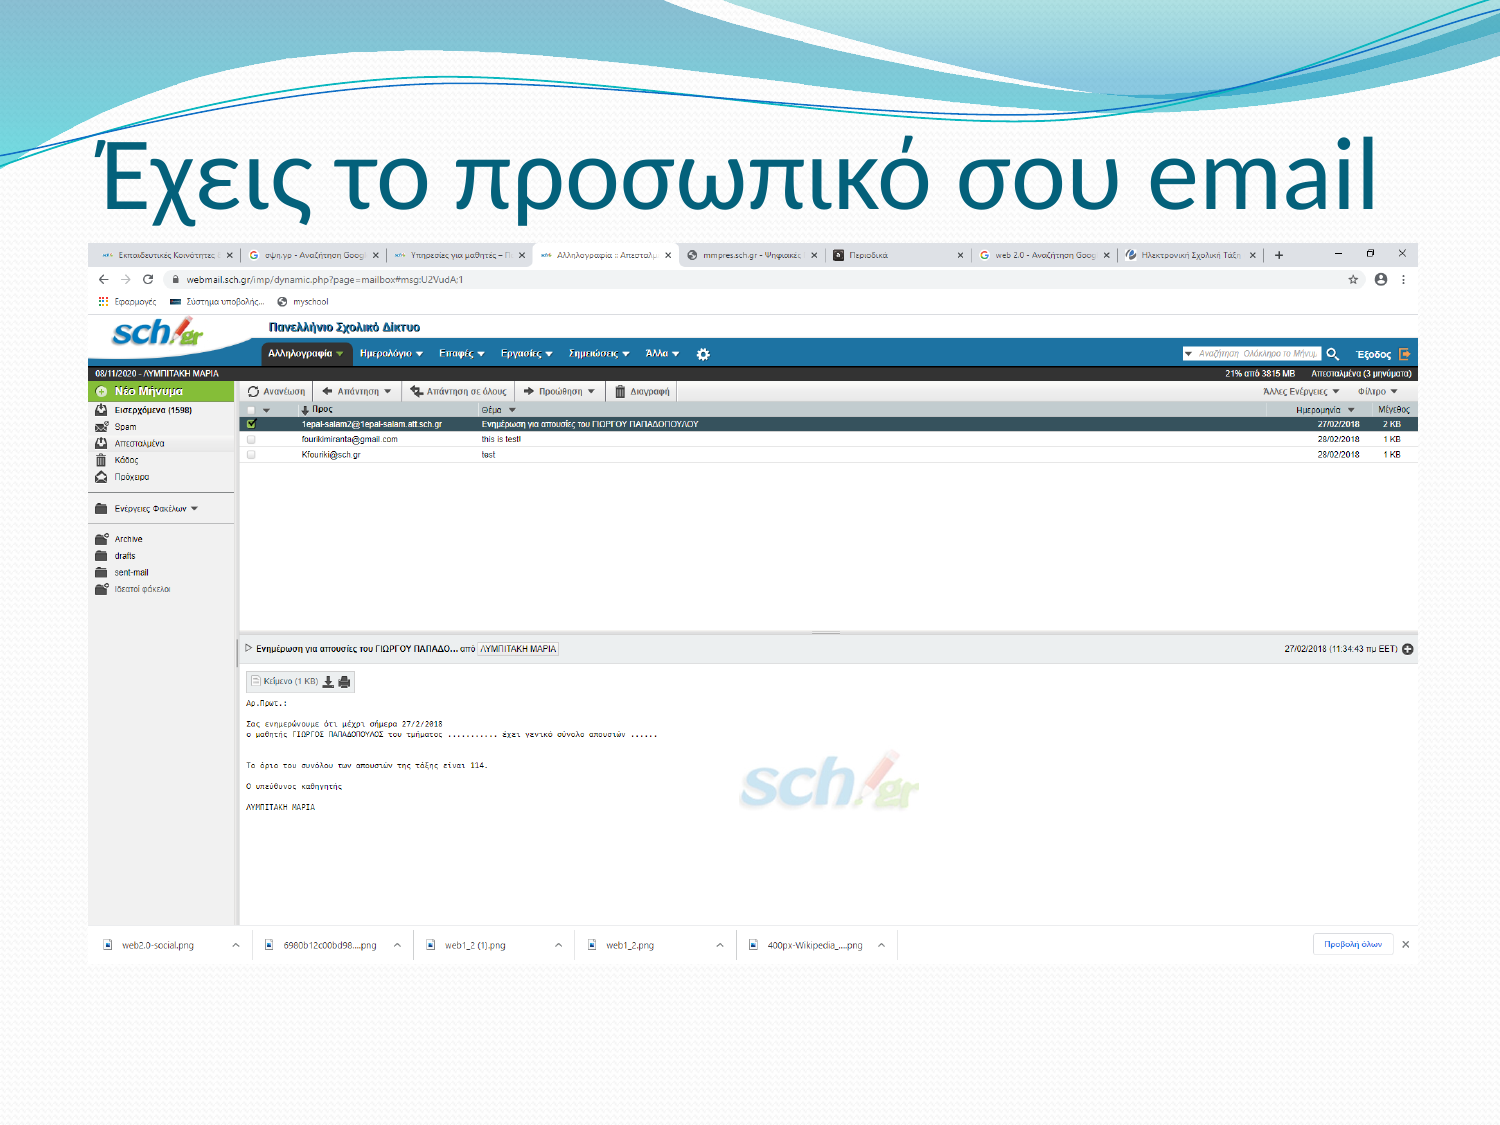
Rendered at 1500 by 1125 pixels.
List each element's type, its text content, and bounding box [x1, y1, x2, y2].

title Έχεις το προσωπικό σου email [100, 42, 1451, 231]
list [88, 243, 1419, 964]
